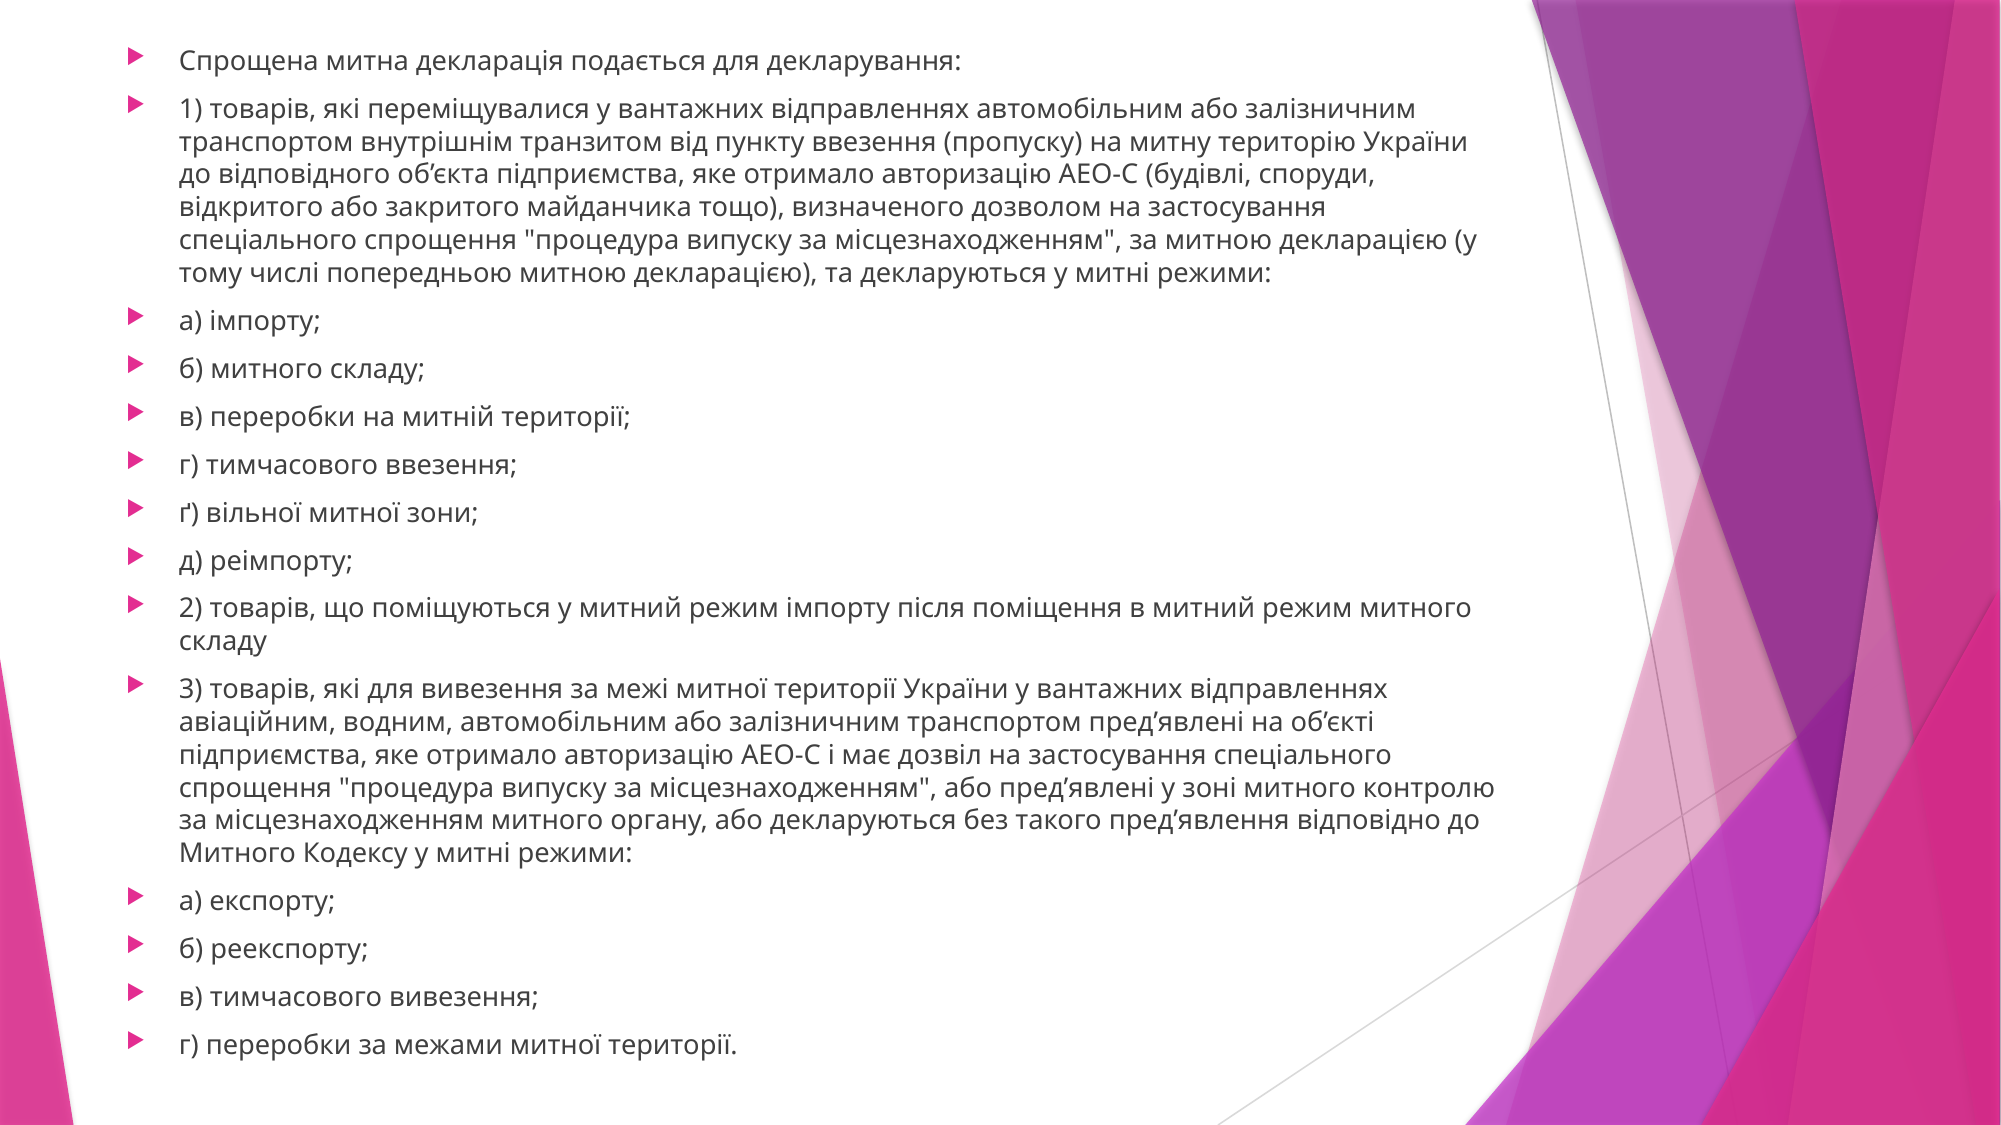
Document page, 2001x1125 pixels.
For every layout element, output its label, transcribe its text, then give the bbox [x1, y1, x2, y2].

list Спрощена митна декларація подається для декларування: 1) товарів, які переміщувалися у вантажних відправленнях автомобільним або залізничним транспортом внутрішнім транзитом від пункту ввезення (пропуску) на митну територію України до відповідного об’єкта підприємства, яке отримало авторизацію АЕО-С (будівлі, споруди, відкритого або закритого майданчика тощо), визначеного дозволом на застосування спеціального спрощення "процедура випуску за місцезнаходженням", за митною декларацією (у тому числі попередньою митною декларацією), та декларуються у митні режими: а) імпорту; б) митного складу; в) переробки на митній території; г) тимчасового ввезення; ґ) вільної митної зони; д) реімпорту; 2) товарів, що поміщуються у митний режим імпорту після поміщення в митний режим митного складу 3) товарів, які для вивезення за межі митної території України у вантажних відправленнях авіаційним, водним, автомобільним або залізничним транспортом пред’явлені на об’єкті підприємства, яке отримало авторизацію АЕО-С і має дозвіл на застосування спеціального спрощення "процедура випуску за місцезнаходженням", або пред’явлені у зоні митного контролю за місцезнаходженням митного органу, або декларуються без такого пред’явлення відповідно до Митного Кодексу у митні режими: а) експорту; б) реекспорту; в) тимчасового вивезення; г) переробки за межами митної території. [111, 35, 1522, 1070]
